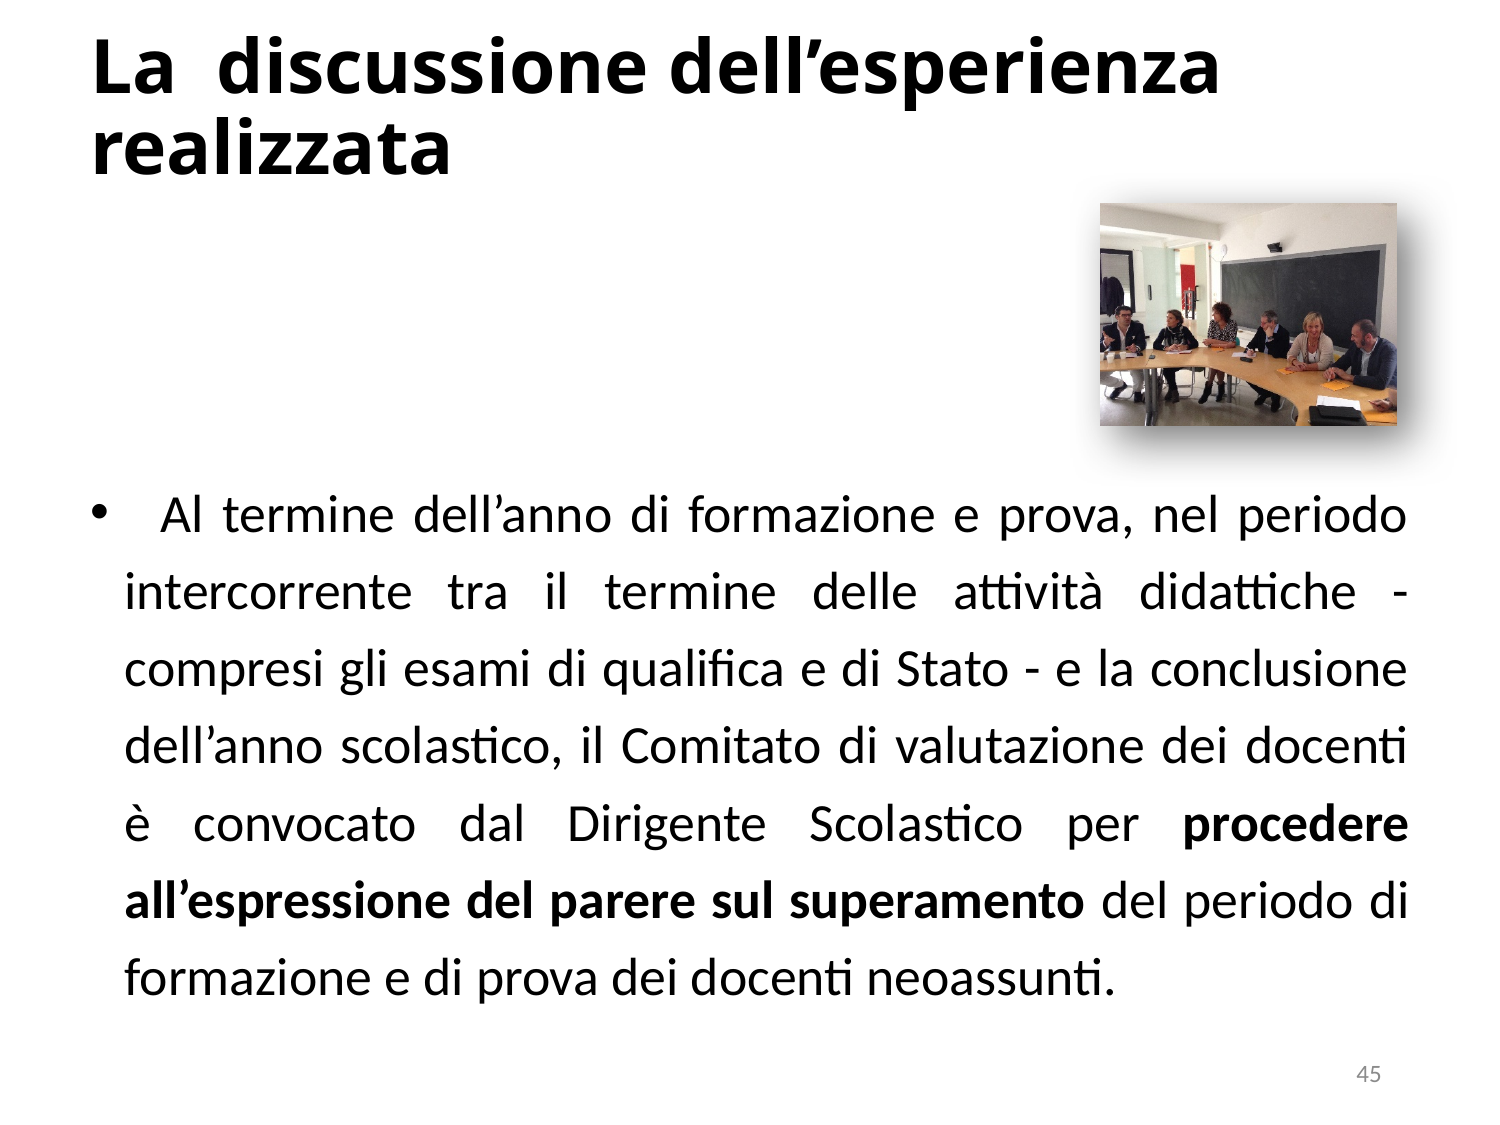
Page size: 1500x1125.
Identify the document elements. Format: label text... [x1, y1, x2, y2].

title La discussione dell’esperienza realizzata [75, 1, 1369, 219]
picture [1100, 203, 1397, 426]
slide_number 45 [1059, 1059, 1397, 1103]
list Al termine dell’anno di formazione e prova, nel periodo intercorrente tra il termine delle attività didattiche - compresi gli esami di qualifica e di Stato - e la conclusione dell’anno scolastico, il Comitato di valutazione dei docenti è convocato dal Dirigente Scolastico per procedere all’espressione del parere sul superamento del periodo di formazione e di prova dei docenti neoassunti. [75, 314, 1425, 1059]
